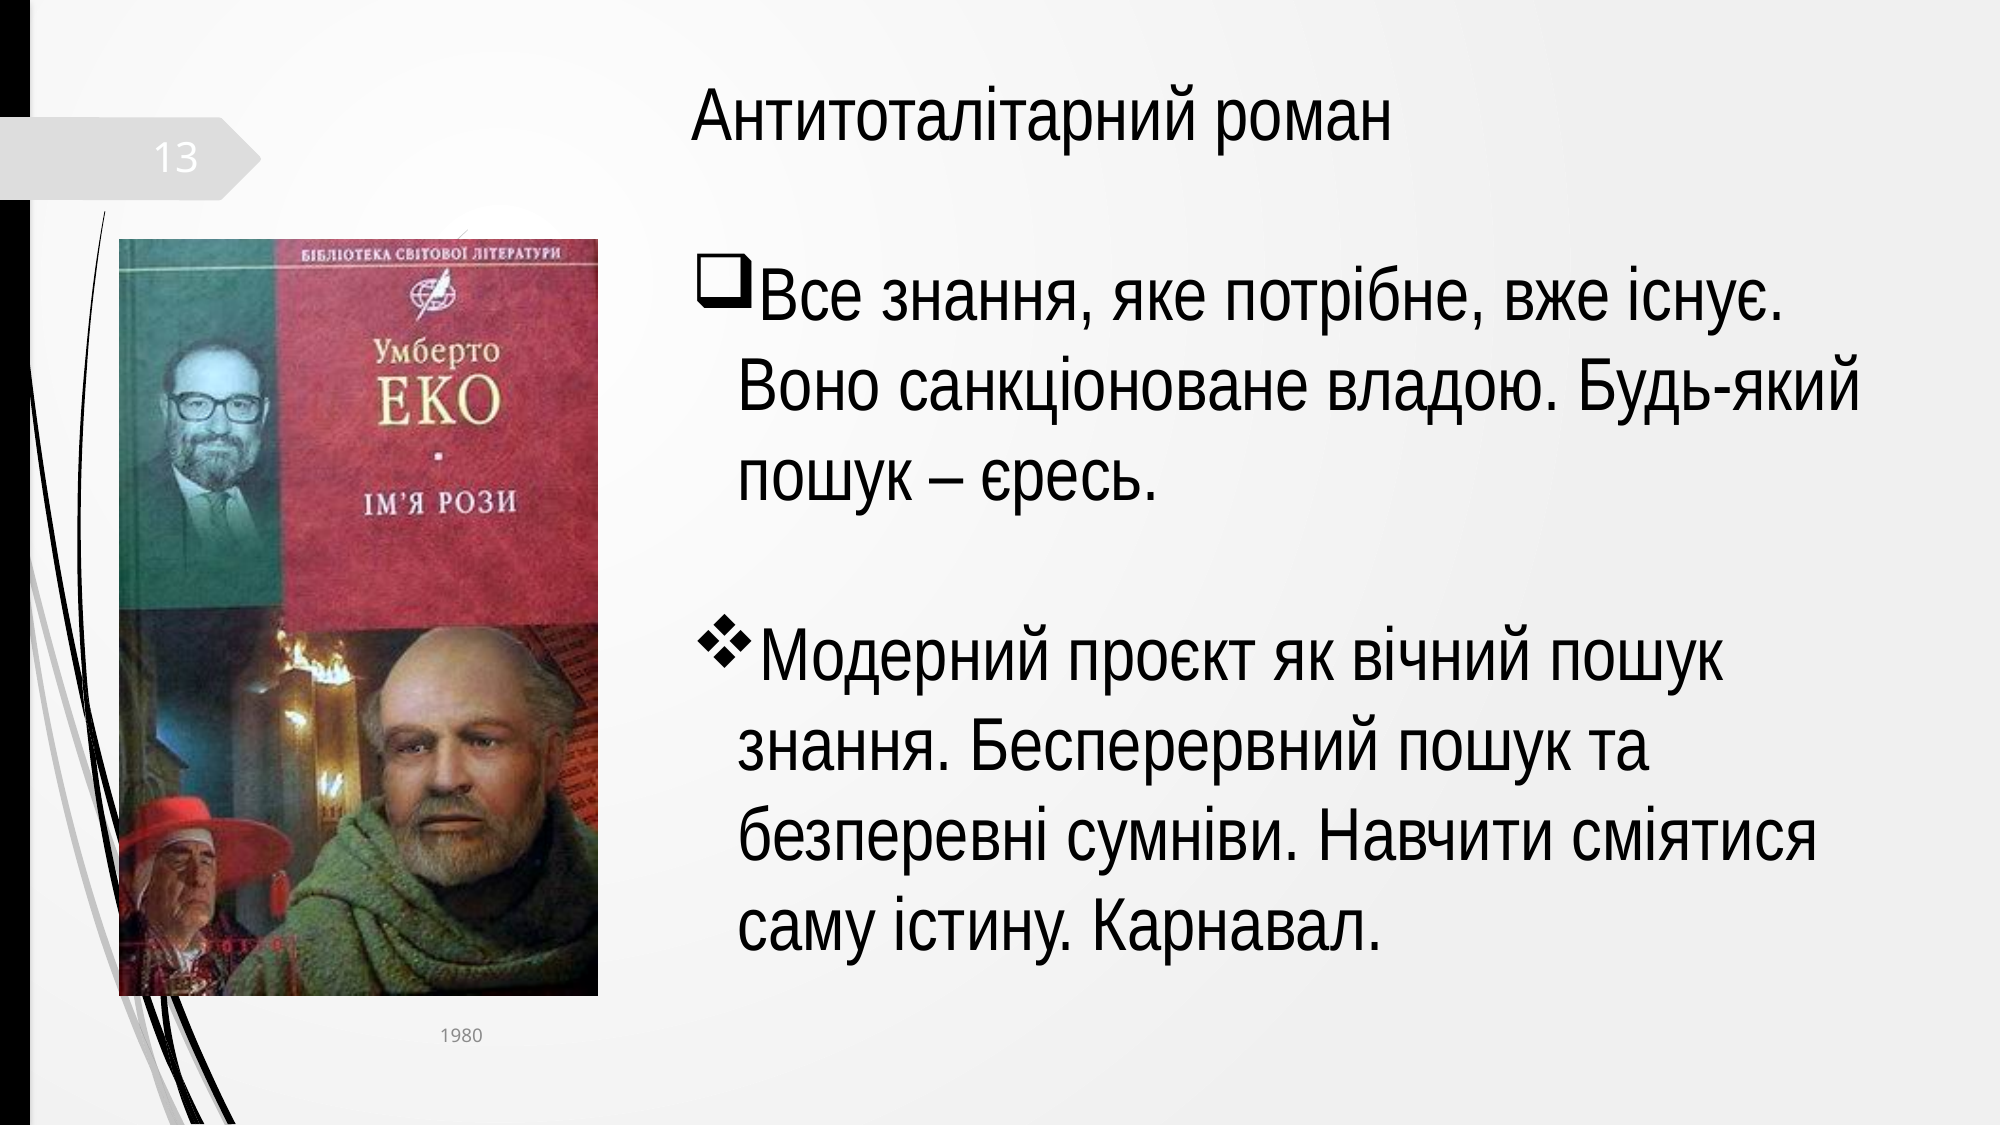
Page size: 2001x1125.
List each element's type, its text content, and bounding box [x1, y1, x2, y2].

slide_number 13 [87, 129, 216, 190]
picture [119, 239, 598, 996]
text_box Антитоталітарний роман Все знання, яке потрібне, вже існує. Воно санкціоноване владою. Будь-який пошук – єресь. Модерний проєкт як вічний пошук знання. Бесперервний пошук та безперевні сумніви. Навчити сміятися саму істину. Карнавал. [676, 58, 1955, 974]
footer 1980 [424, 1006, 1675, 1067]
